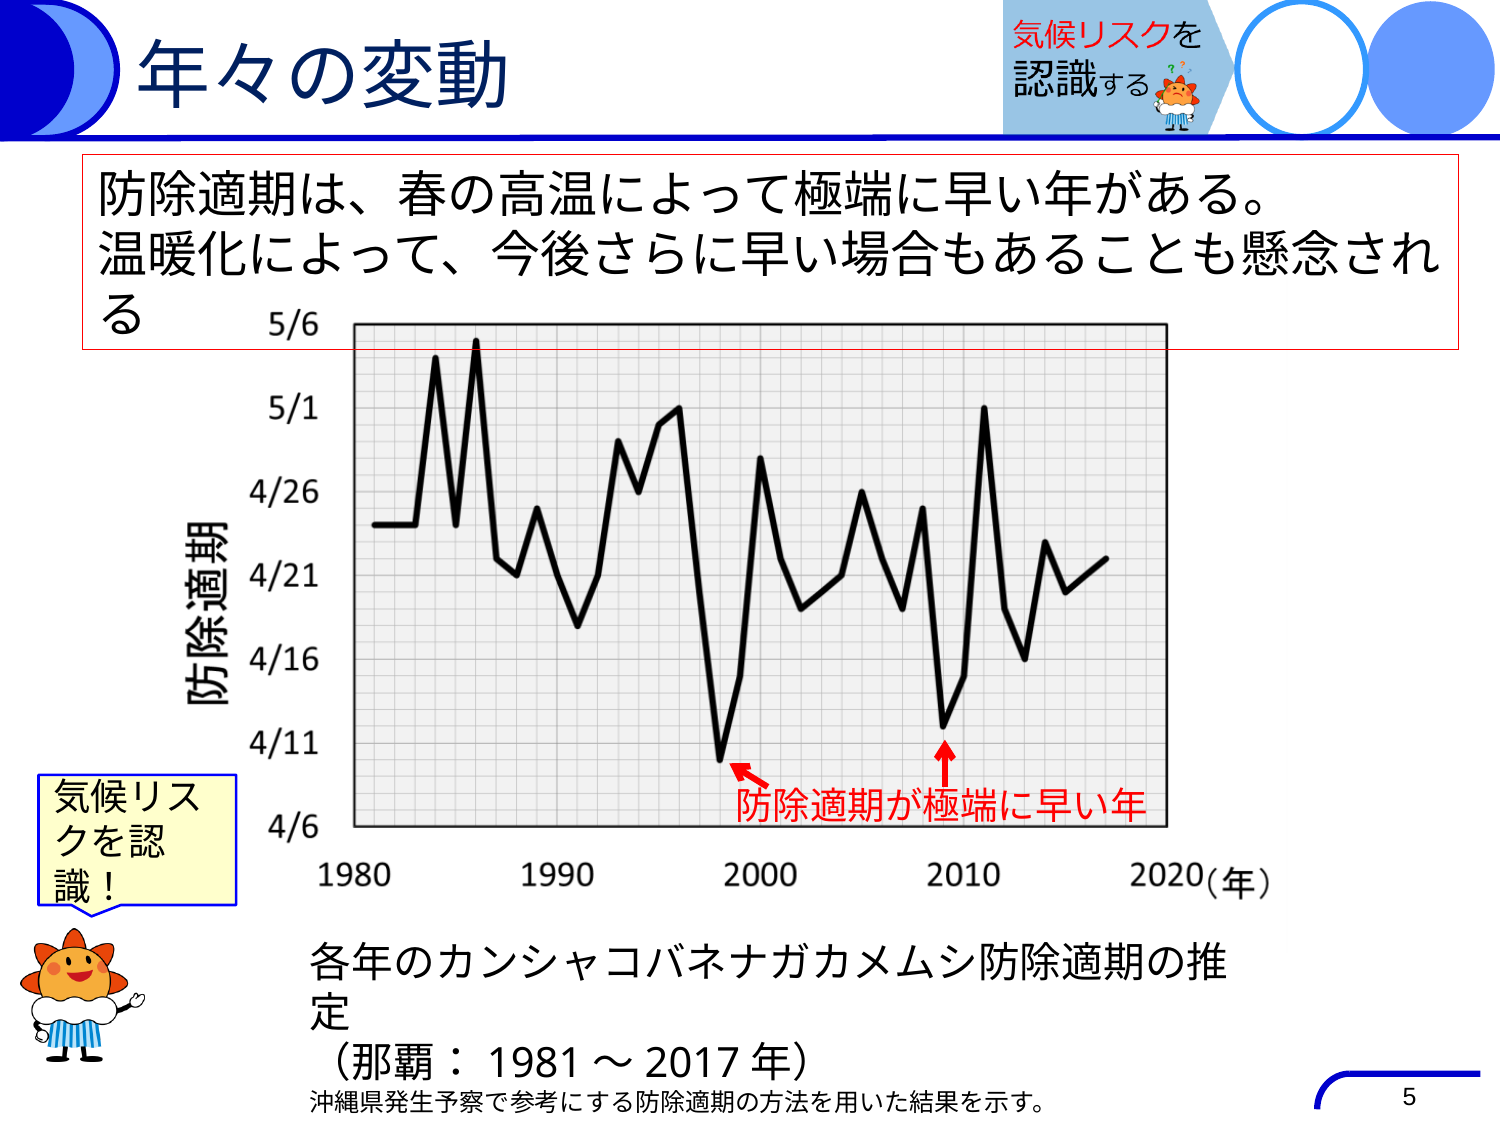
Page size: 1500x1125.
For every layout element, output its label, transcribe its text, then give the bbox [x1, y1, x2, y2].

picture [170, 264, 1288, 953]
picture [20, 928, 145, 1063]
slide_number 5 [1345, 1073, 1474, 1118]
picture [985, 0, 1235, 139]
text_box 年々の変動 [1238, 13, 1471, 132]
text_box 年々の変動 [120, 13, 980, 132]
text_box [729, 762, 768, 788]
text_box 防除適期は、春の高温によって極端に早い年がある。 温暖化によって、今後さらに早い場合もあることも懸念される [82, 154, 1459, 350]
text_box 気候リスクを認識！ [37, 774, 165, 918]
text_box 各年のカンシャコバネナガカメムシ防除適期の推定 （那覇：1981～2017年） 沖縄県発生予察で参考にする防除適期の方法を用いた結果を示す。 [295, 960, 1258, 1124]
